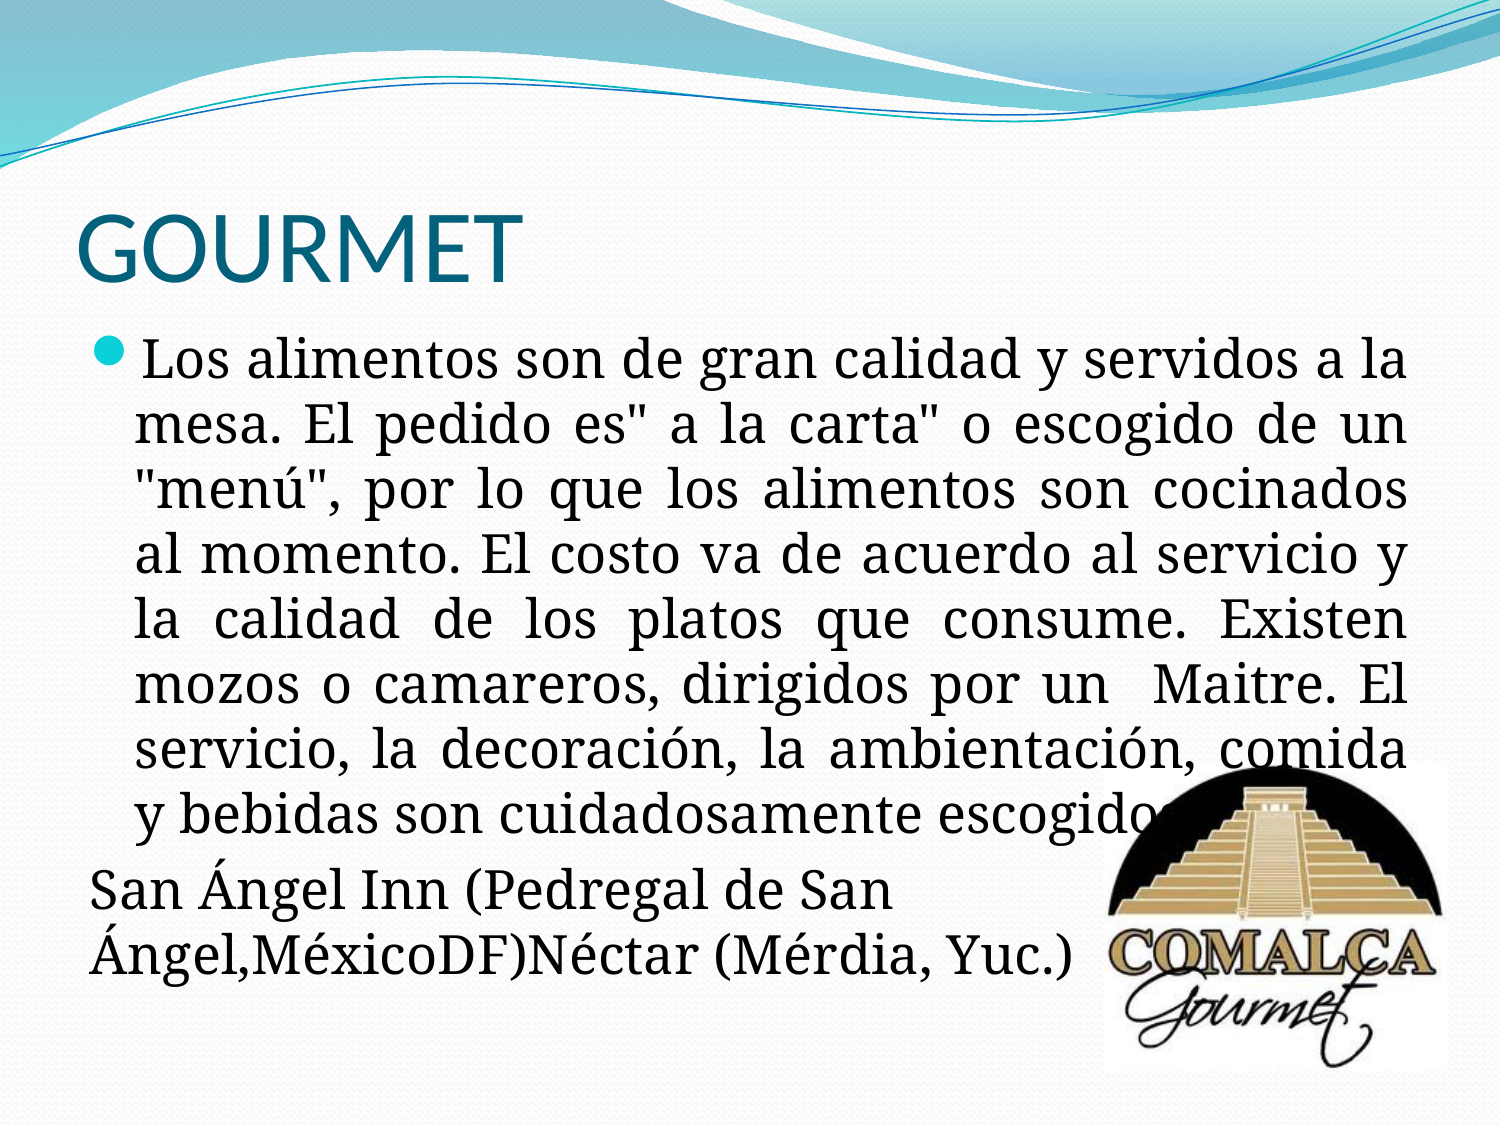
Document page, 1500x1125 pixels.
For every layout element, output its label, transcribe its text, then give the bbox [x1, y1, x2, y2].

list Los alimentos son de gran calidad y servidos a la mesa. El pedido es" a la carta" o escogido de un "menú", por lo que los alimentos son cocinados al momento. El costo va de acuerdo al servicio y la calidad de los platos que consume. Existen mozos o camareros, dirigidos por un Maitre. El servicio, la decoración, la ambientación, comida y bebidas son cuidadosamente escogidos. San Ángel Inn (Pedregal de San Ángel,MéxicoDF)Néctar (Mérdia, Yuc.) [75, 317, 1425, 1038]
title GOURMET [75, 115, 1425, 303]
picture [1104, 761, 1448, 1071]
